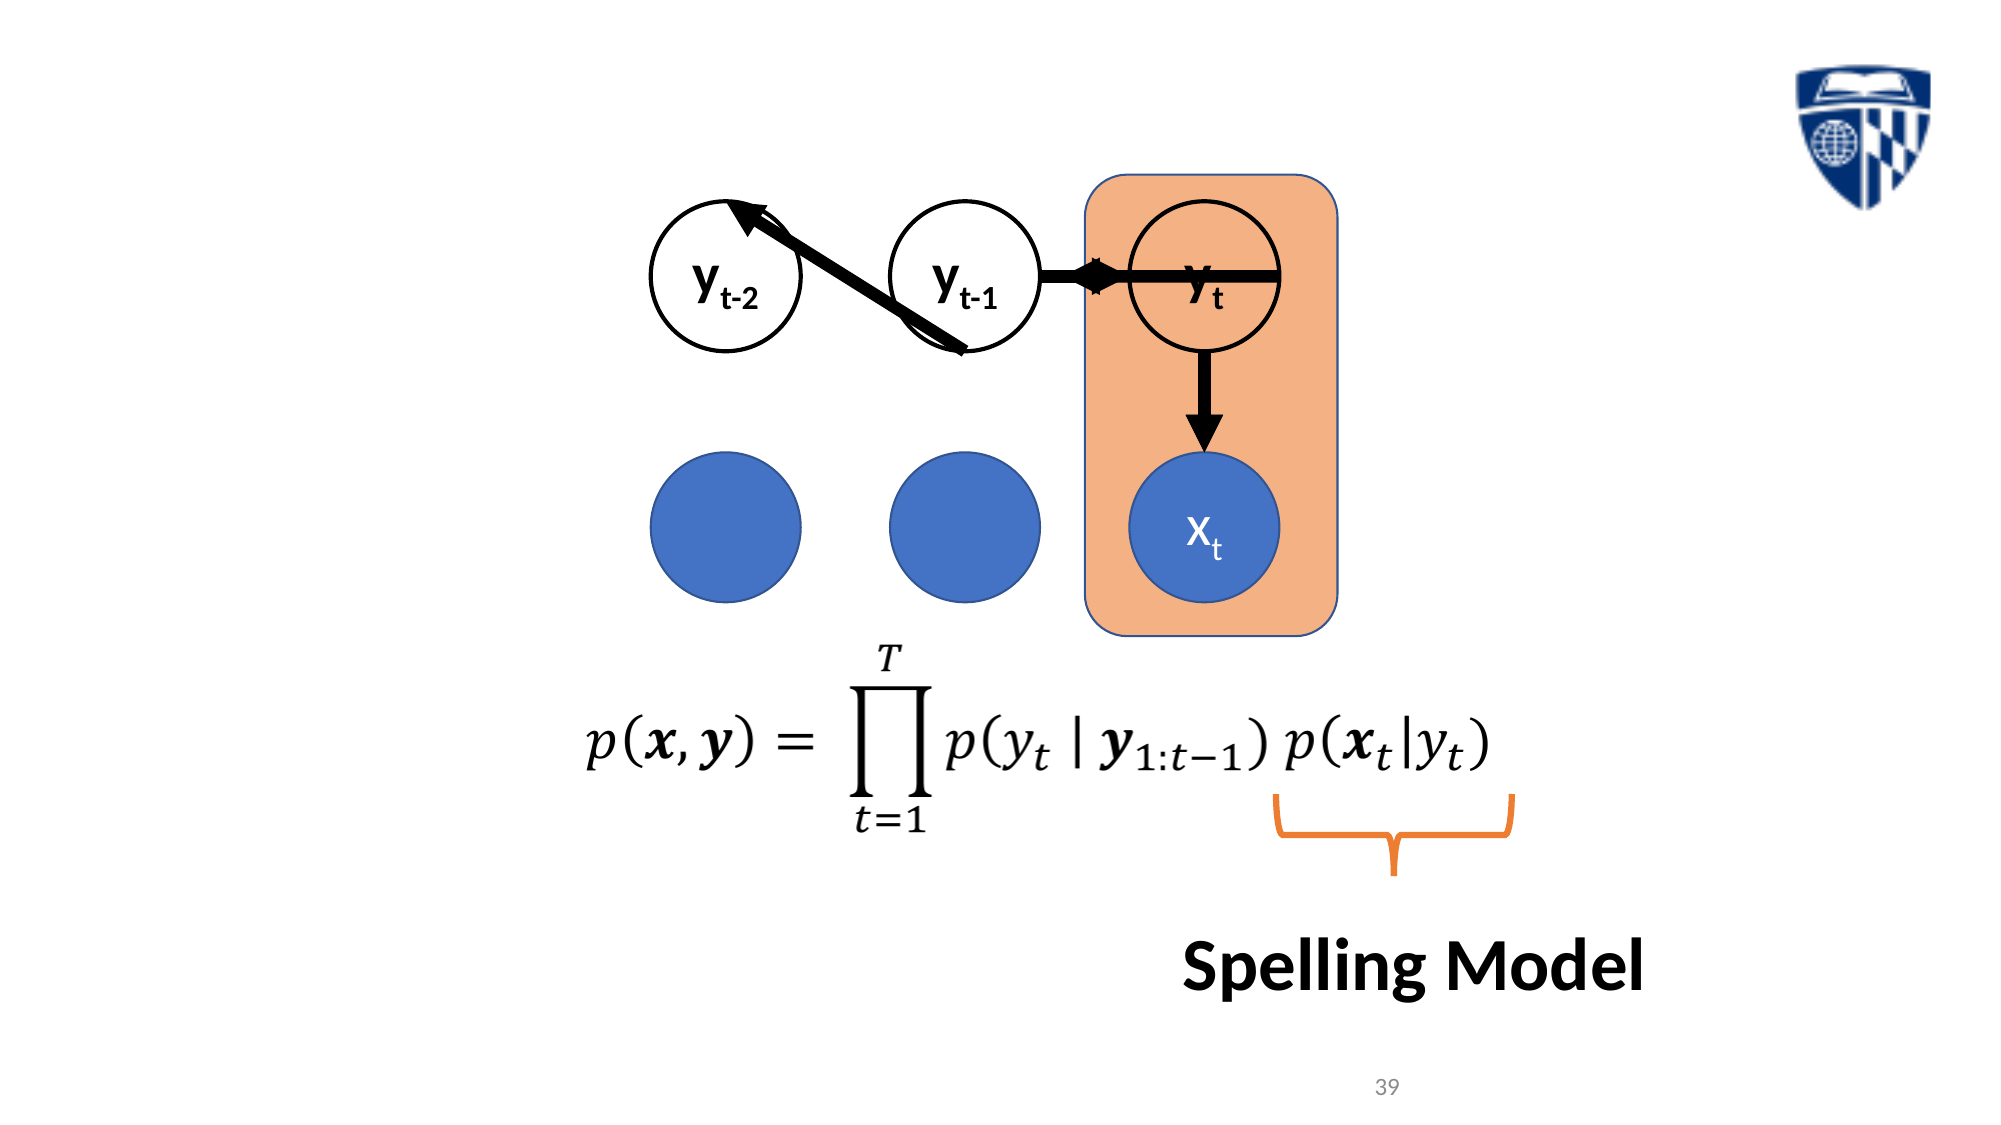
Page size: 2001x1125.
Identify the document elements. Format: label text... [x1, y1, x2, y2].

text_box [1084, 173, 1339, 636]
text_box [568, 636, 1512, 835]
text_box Spelling Model [1168, 907, 1662, 1013]
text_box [650, 201, 1280, 603]
text_box [1275, 793, 1513, 877]
slide_number 39 [965, 1045, 1416, 1125]
